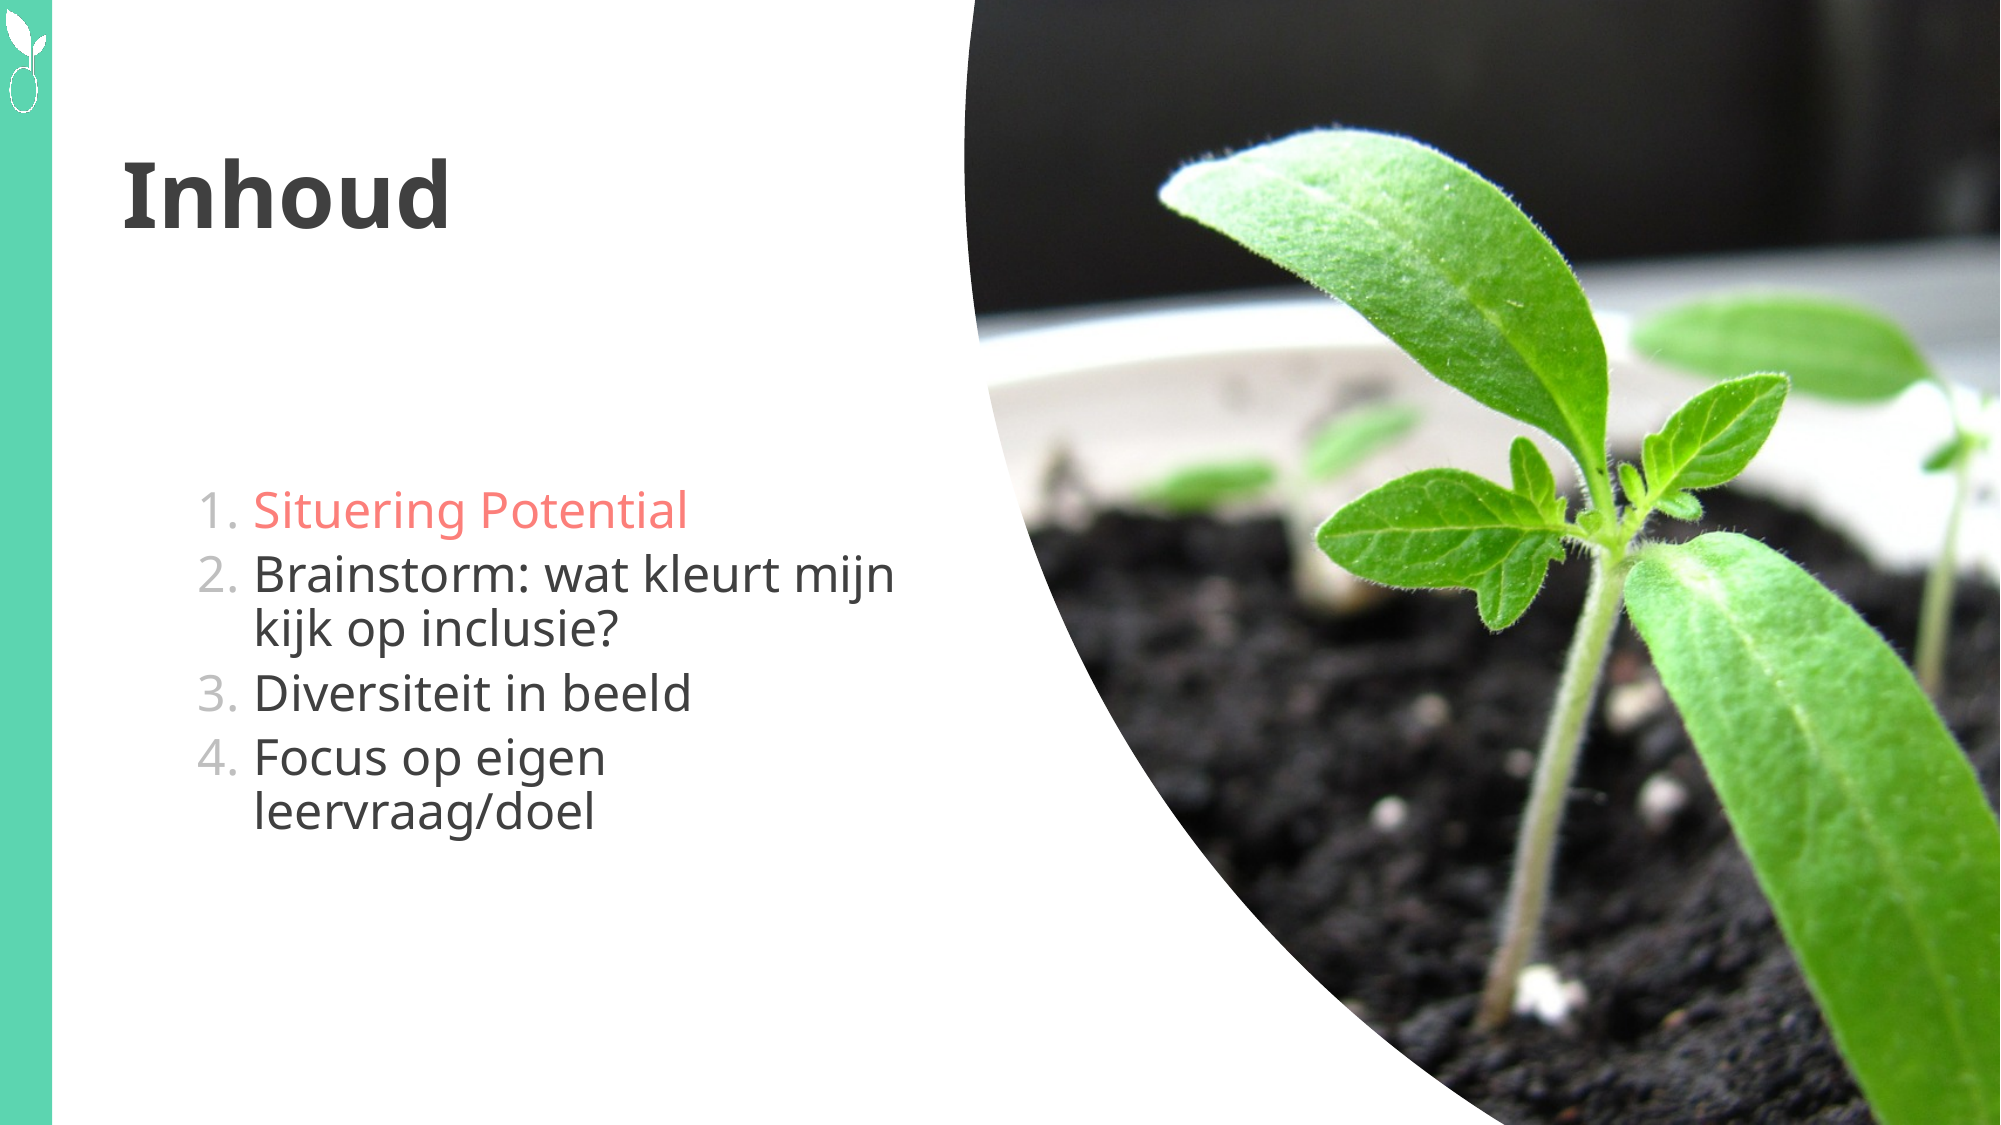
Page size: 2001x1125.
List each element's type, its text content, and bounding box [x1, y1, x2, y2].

picture [964, 0, 2000, 1125]
list Situering Potential Brainstorm: wat kleurt mijn kijk op inclusie? Diversiteit in beeld Focus op eigen leervraag/doel [107, 422, 948, 991]
title Inhoud [107, 59, 948, 338]
